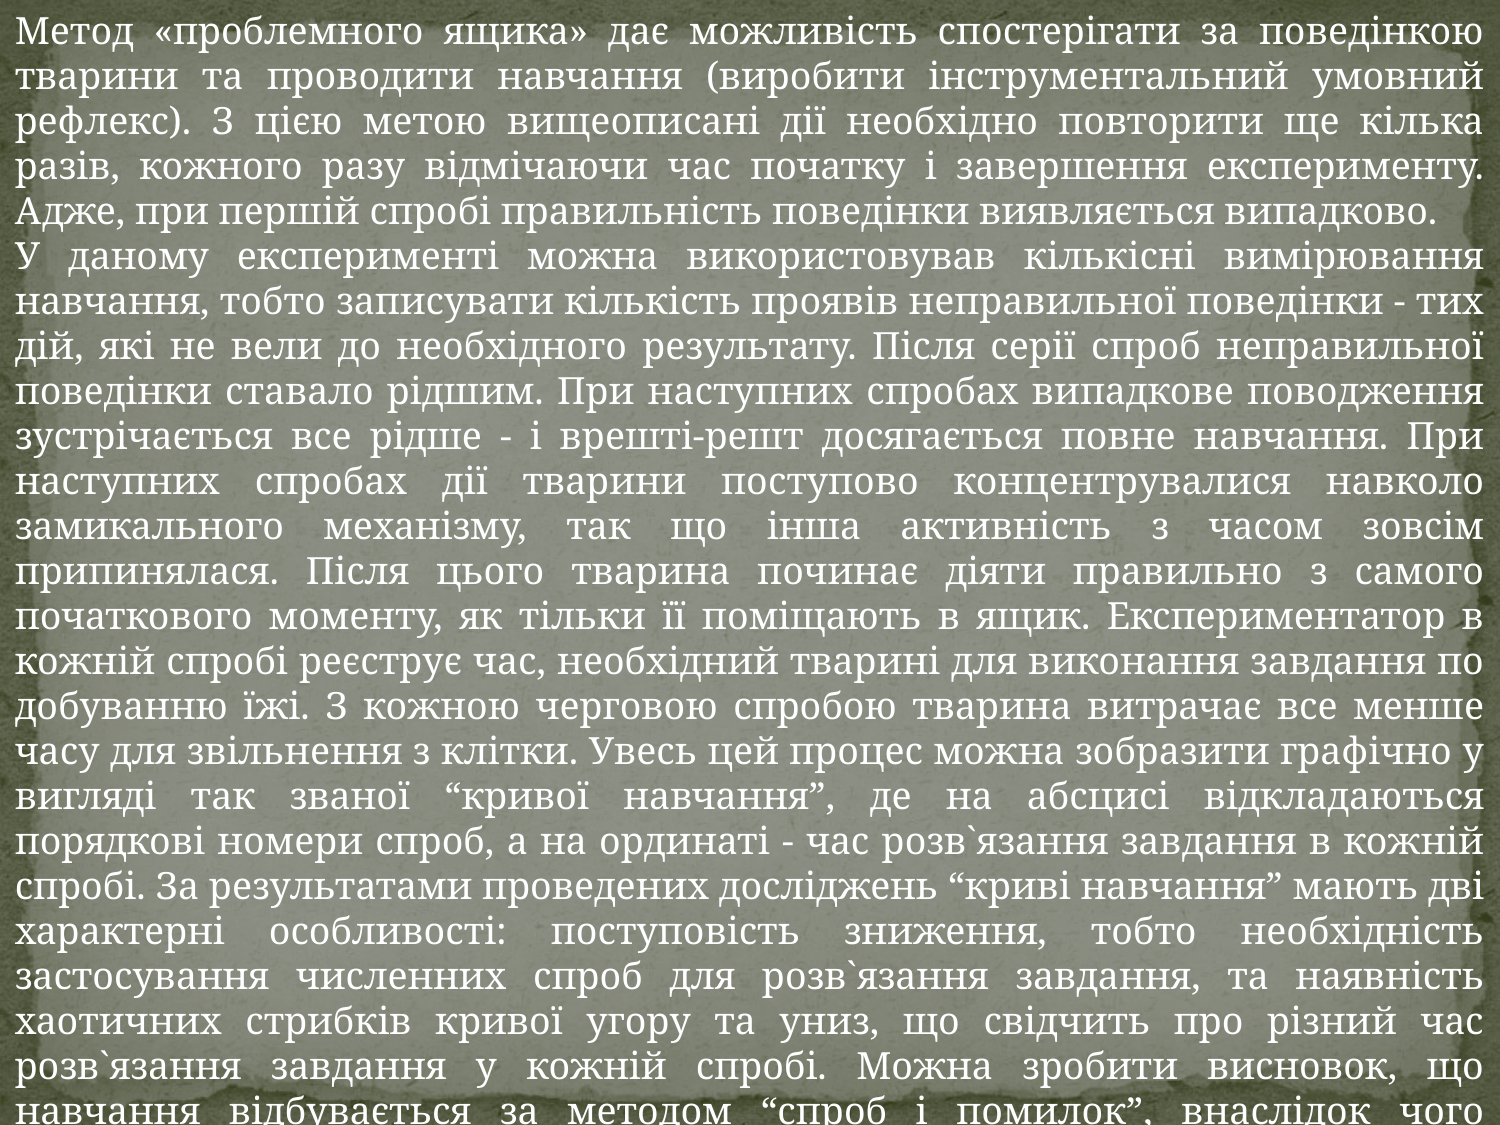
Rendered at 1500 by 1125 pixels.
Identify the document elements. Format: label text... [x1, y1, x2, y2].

text_box Метод «проблемного ящика» дає можливість спостерігати за поведінкою тварини та проводити навчання (виробити інструментальний умовний рефлекс). З цією метою вищеописані дії необхідно повторити ще кілька разів, кожного разу відмічаючи час початку і завершення експерименту. Адже, при першій спробі правильність поведінки виявляється випадково. У даному експерименті можна використовував кількісні вимірювання навчання, тобто записувати кількість проявів неправильної поведінки - тих дій, які не вели до необхідного результату. Після серії спроб неправильної поведінки ставало рідшим. При наступних спробах випадкове поводження зустрічається все рідше - і врешті-решт досягається повне навчання. При наступних спробах дії тварини поступово концентрувалися навколо замикального механізму, так що інша активність з часом зовсім припинялася. Після цього тварина починає діяти правильно з самого початкового моменту, як тільки її поміщають в ящик. Експериментатор в кожній спробі реєструє час, необхідний тварині для виконання завдання по добуванню їжі. З кожною черговою спробою тварина витрачає все менше часу для звільнення з клітки. Увесь цей процес можна зобразити графічно у вигляді так званої “кривої навчання”, де на абсцисі відкладаються порядкові номери спроб, а на ординаті - час розв`язання завдання в кожній спробі. За результатами проведених досліджень “криві навчання” мають дві характерні особливості: поступовість зниження, тобто необхідність застосування численних спроб для розв`язання завдання, та наявність хаотичних стрибків кривої угору та униз, що свідчить про різний час розв`язання завдання у кожній спробі. Можна зробити висновок, що навчання відбувається за методом “спроб і помилок”, внаслідок чого утворюються асоціативні зв`язки в мозку. З усіх випадкових дій тварини асоціативним зв`язком фіксуються лише такі, які приводять до позитивного розв`язання завдання. [0, 0, 1500, 1125]
